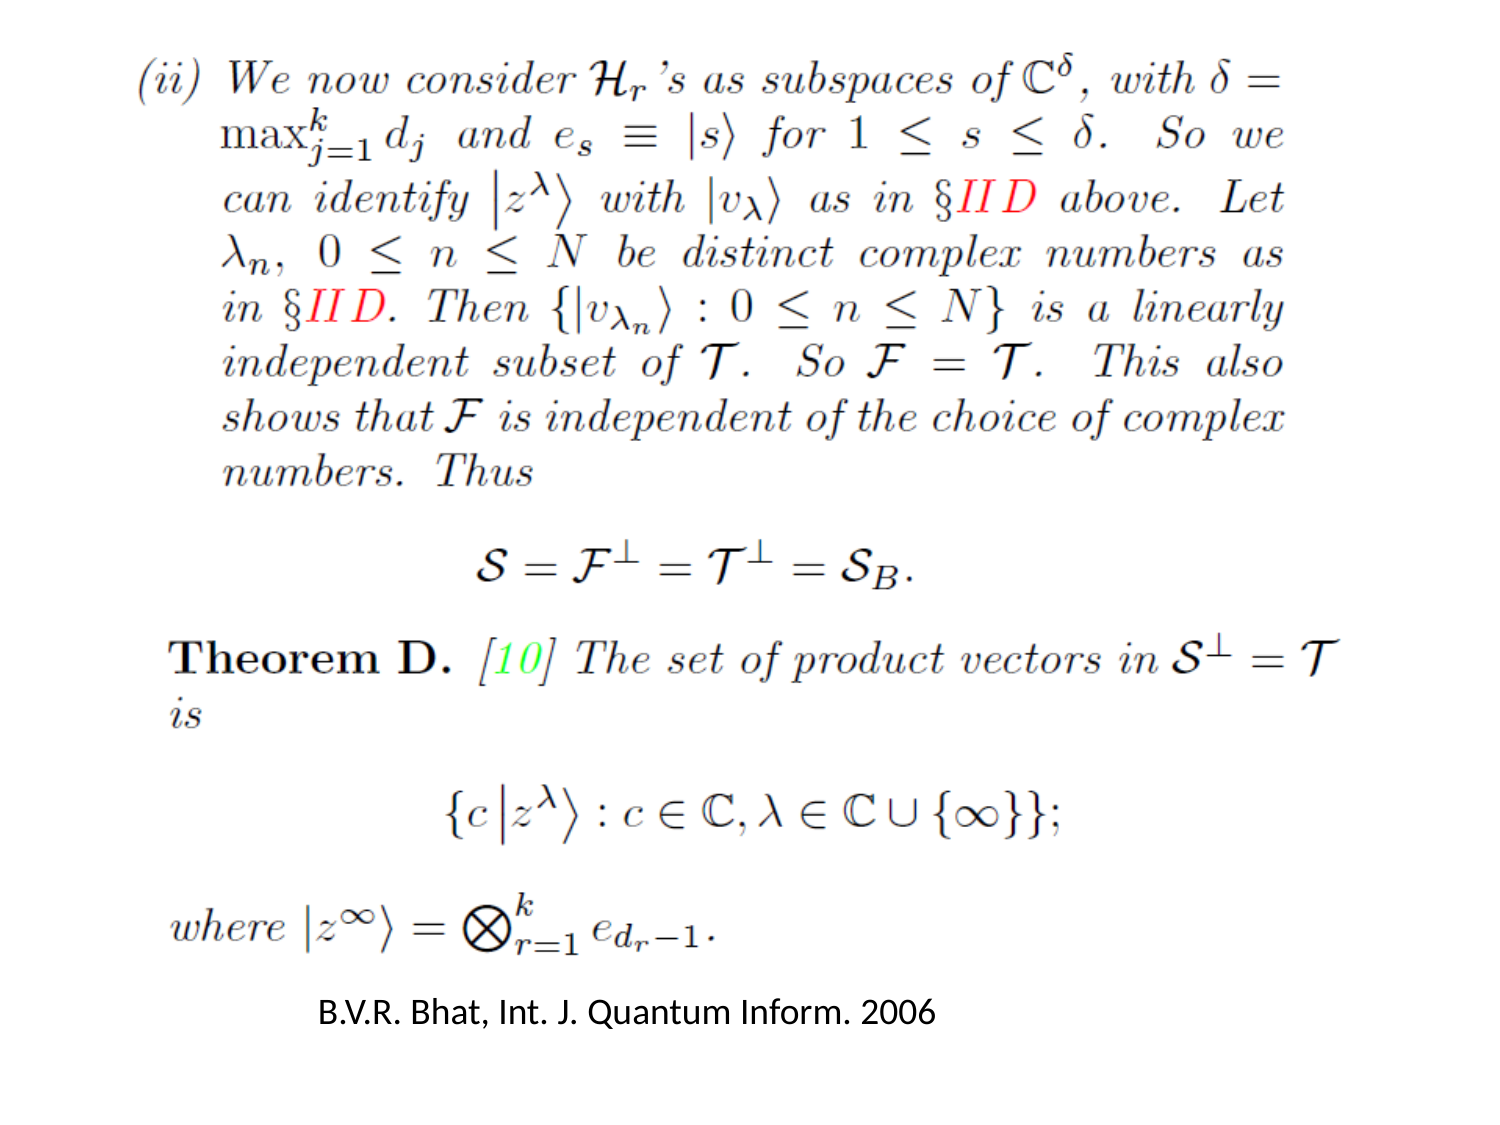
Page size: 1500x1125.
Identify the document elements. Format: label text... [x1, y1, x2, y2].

picture [123, 42, 1353, 974]
text_box B.V.R. Bhat, Int. J. Quantum Inform. 2006 [303, 982, 953, 1040]
